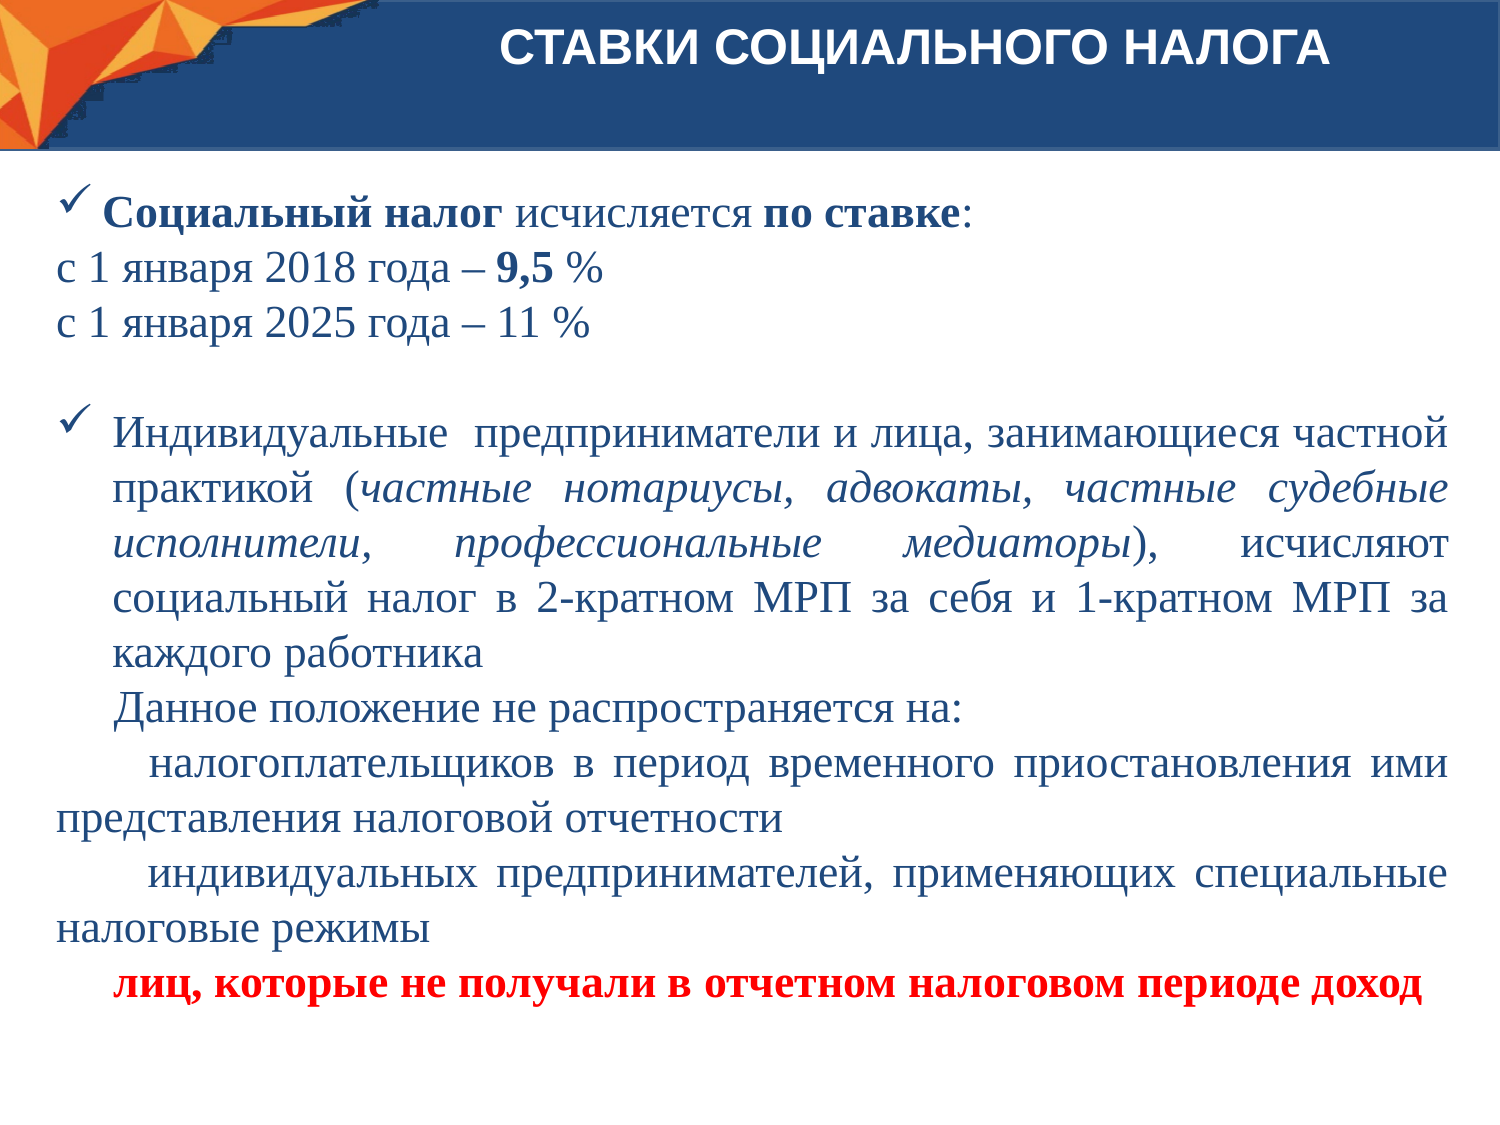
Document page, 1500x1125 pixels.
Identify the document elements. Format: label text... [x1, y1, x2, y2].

text_box Социальный налог исчисляется по ставке: с 1 января 2018 года – 9,5 % с 1 января 2025 года – 11 % Индивидуальные предприниматели и лица, занимающиеся частной практикой (частные нотариусы, адвокаты, частные судебные исполнители, профессиональные медиаторы), исчисляют социальный налог в 2-кратном МРП за себя и 1-кратном МРП за каждого работника Данное положение не распространяется на: налогоплательщиков в период временного приостановления ими представления налоговой отчетности индивидуальных предпринимателей, применяющих специальные налоговые режимы лиц, которые не получали в отчетном налоговом периоде доход [41, 174, 1465, 1064]
picture [0, 0, 419, 150]
text_box СТАВКИ СОЦИАЛЬНОГО НАЛОГА [419, 0, 1500, 151]
